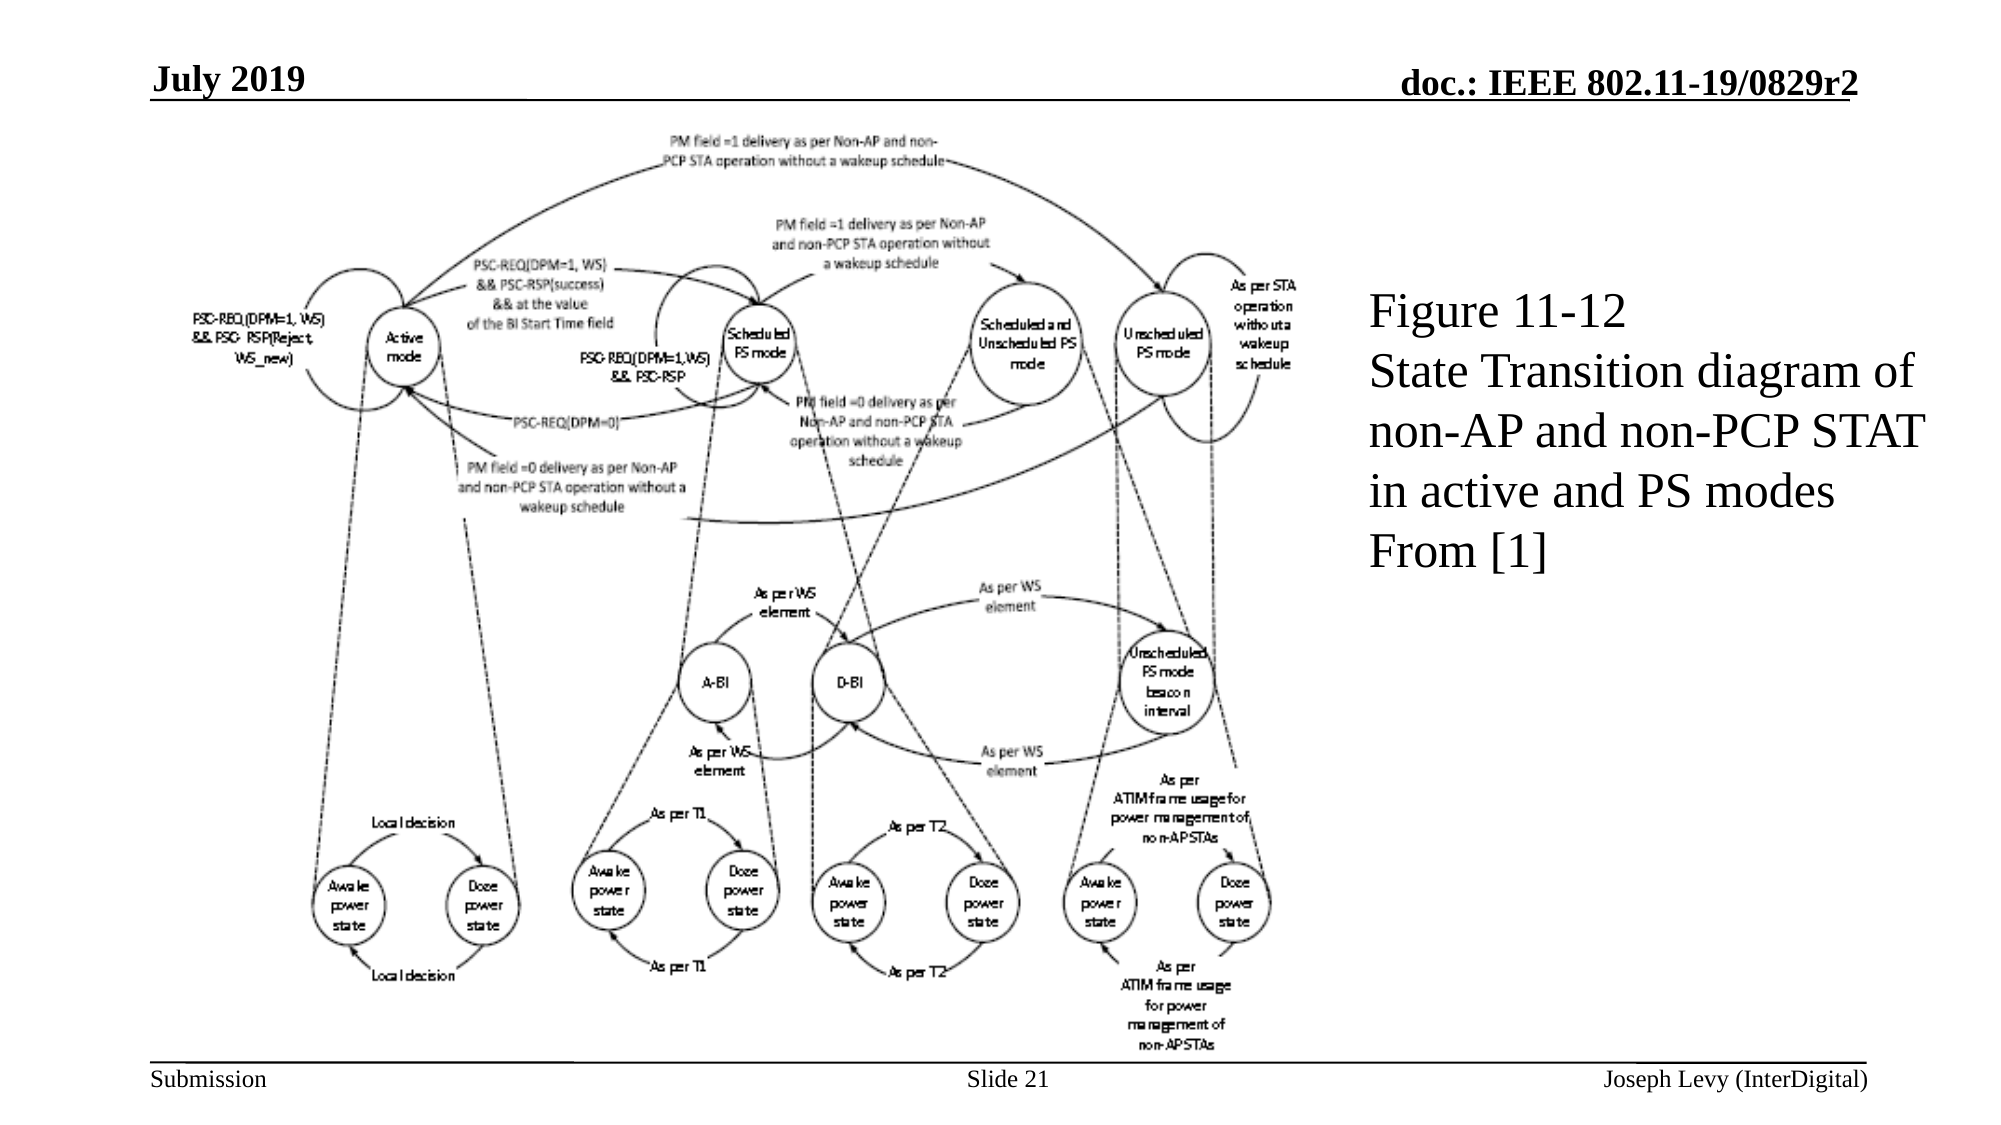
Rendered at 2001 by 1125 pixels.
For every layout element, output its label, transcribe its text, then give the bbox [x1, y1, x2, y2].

text_box Figure 11-12 State Transition diagram of non-AP and non-PCP STAT in active and PS modes From [1] [1355, 269, 1981, 585]
footer Joseph Levy (InterDigital) [1171, 1061, 1869, 1093]
picture [170, 110, 1352, 1059]
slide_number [152, 54, 563, 100]
slide_number Slide 21 [950, 1067, 1067, 1123]
